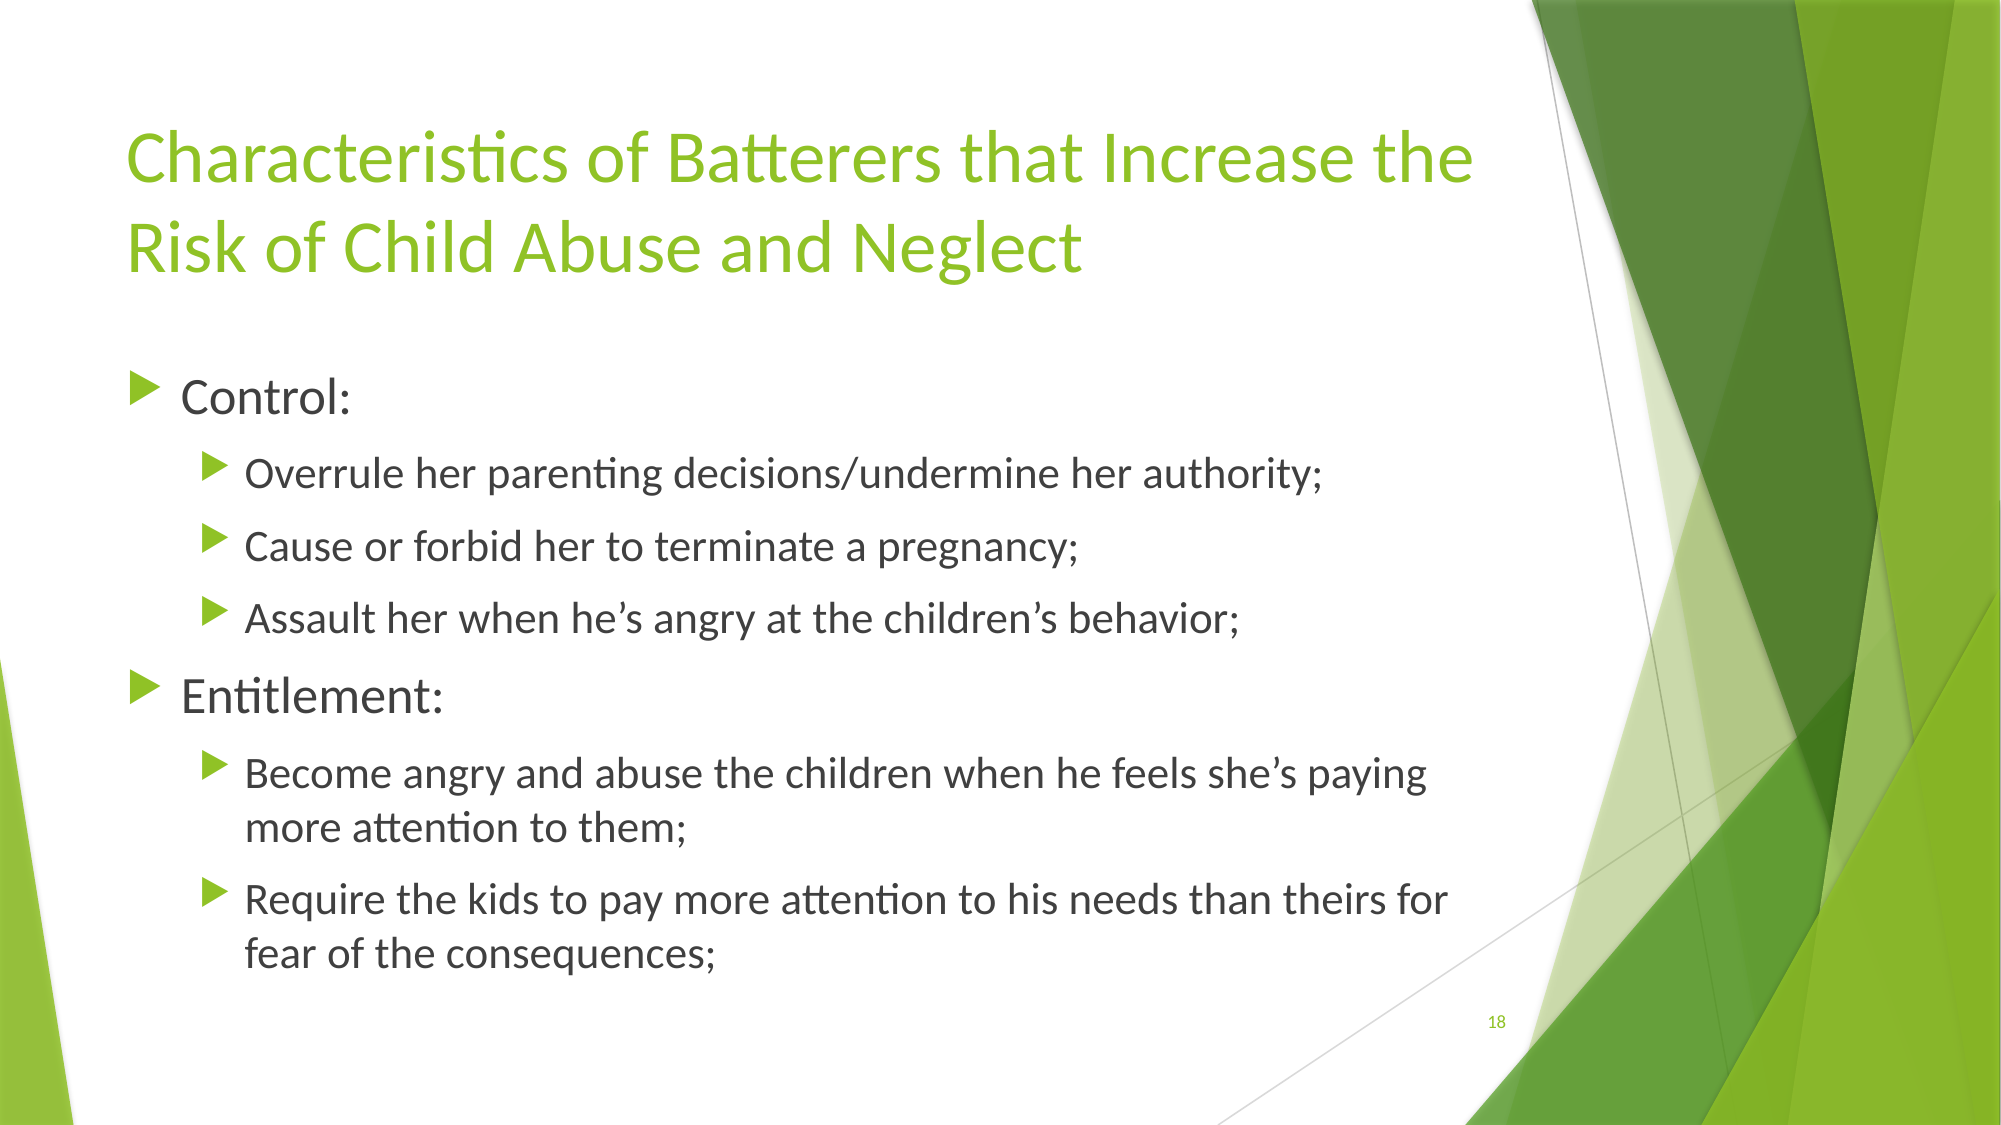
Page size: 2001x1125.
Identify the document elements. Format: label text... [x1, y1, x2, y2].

slide_number 18 [1409, 992, 1522, 1051]
title Characteristics of Batterers that Increase the Risk of Child Abuse and Neglect [111, 99, 1522, 317]
list Control: Overrule her parenting decisions/undermine her authority; Cause or forbid her to terminate a pregnancy; Assault her when he’s angry at the children’s behavior; Entitlement: Become angry and abuse the children when he feels she’s paying more attention to them; Require the kids to pay more attention to his needs than theirs for fear of the consequences; [111, 354, 1522, 992]
